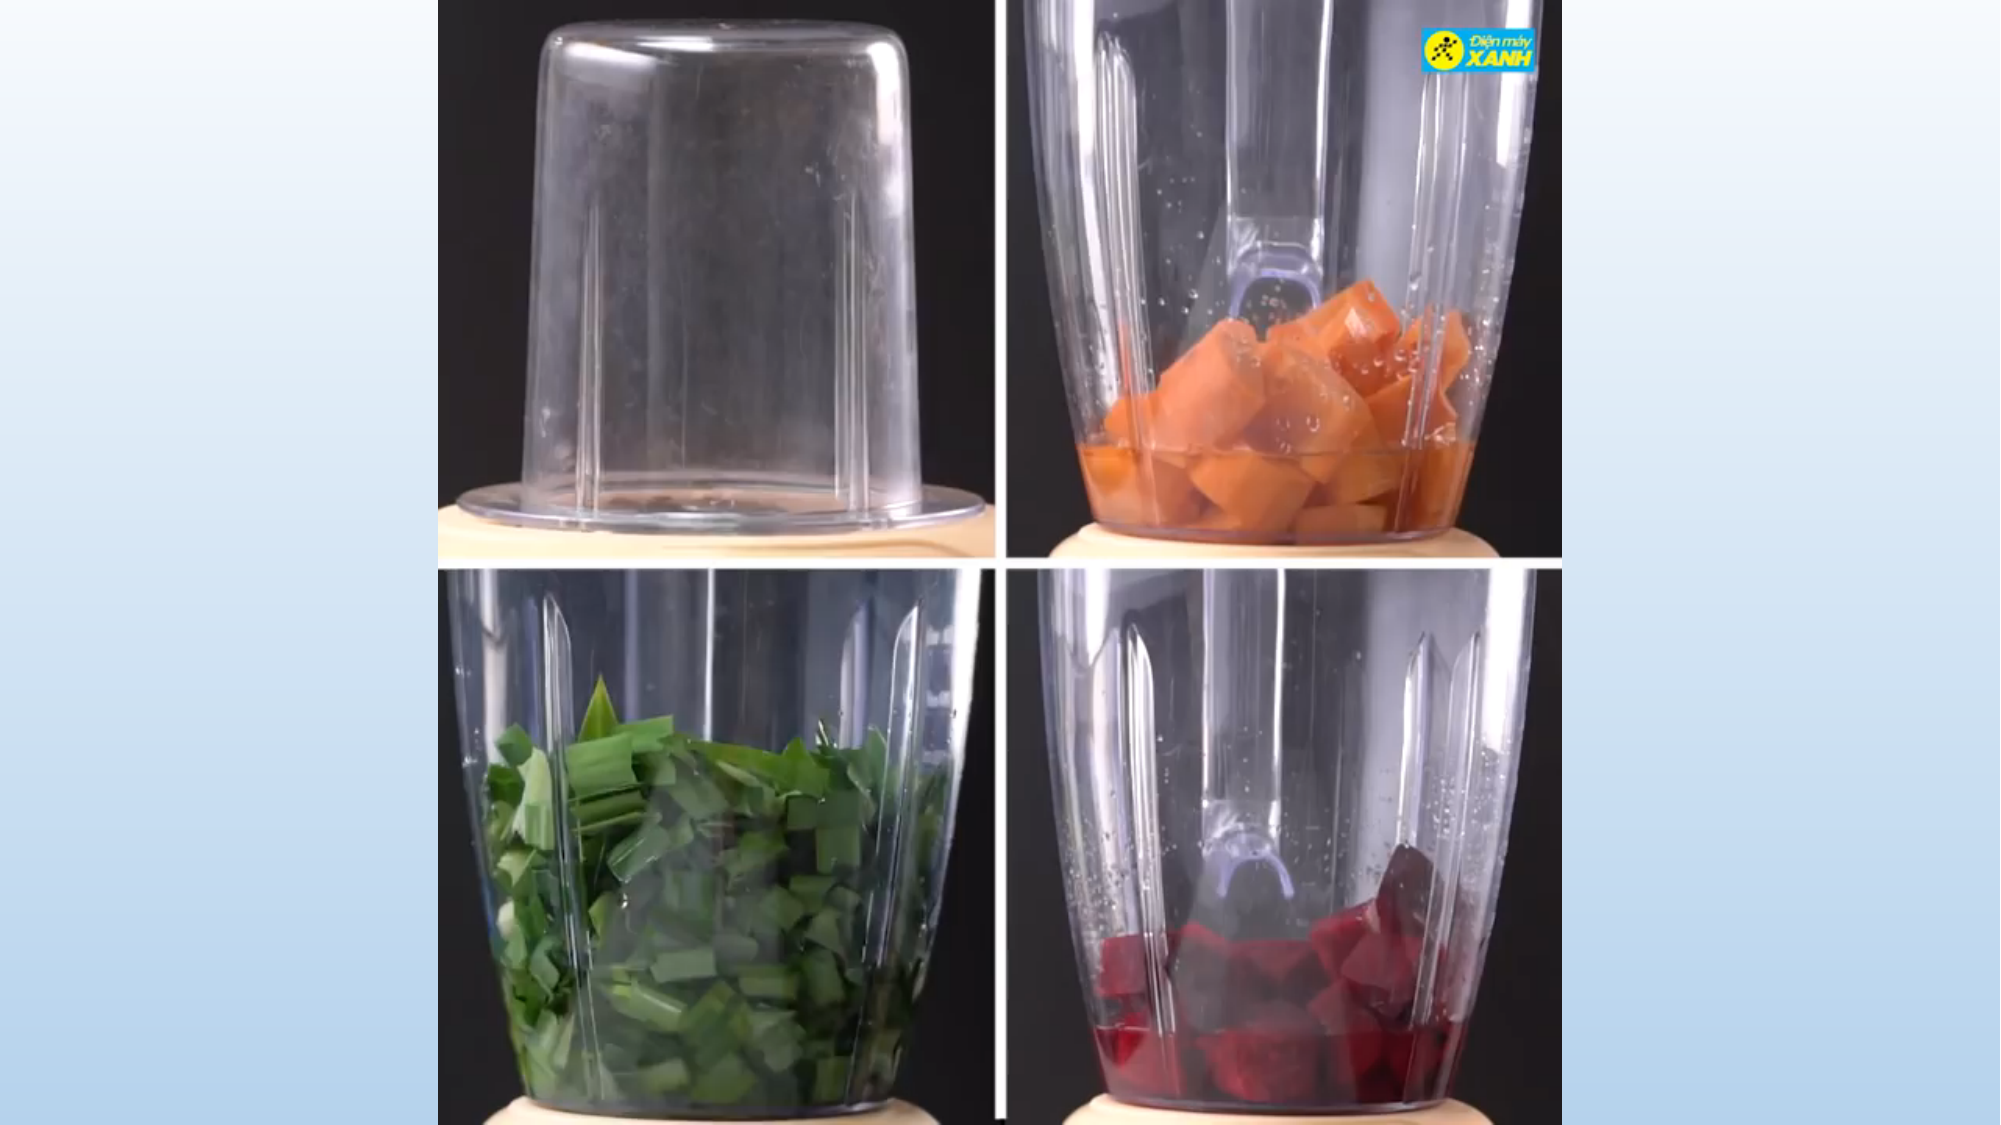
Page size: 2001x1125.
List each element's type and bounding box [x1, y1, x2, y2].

text_box [437, 0, 1563, 1125]
